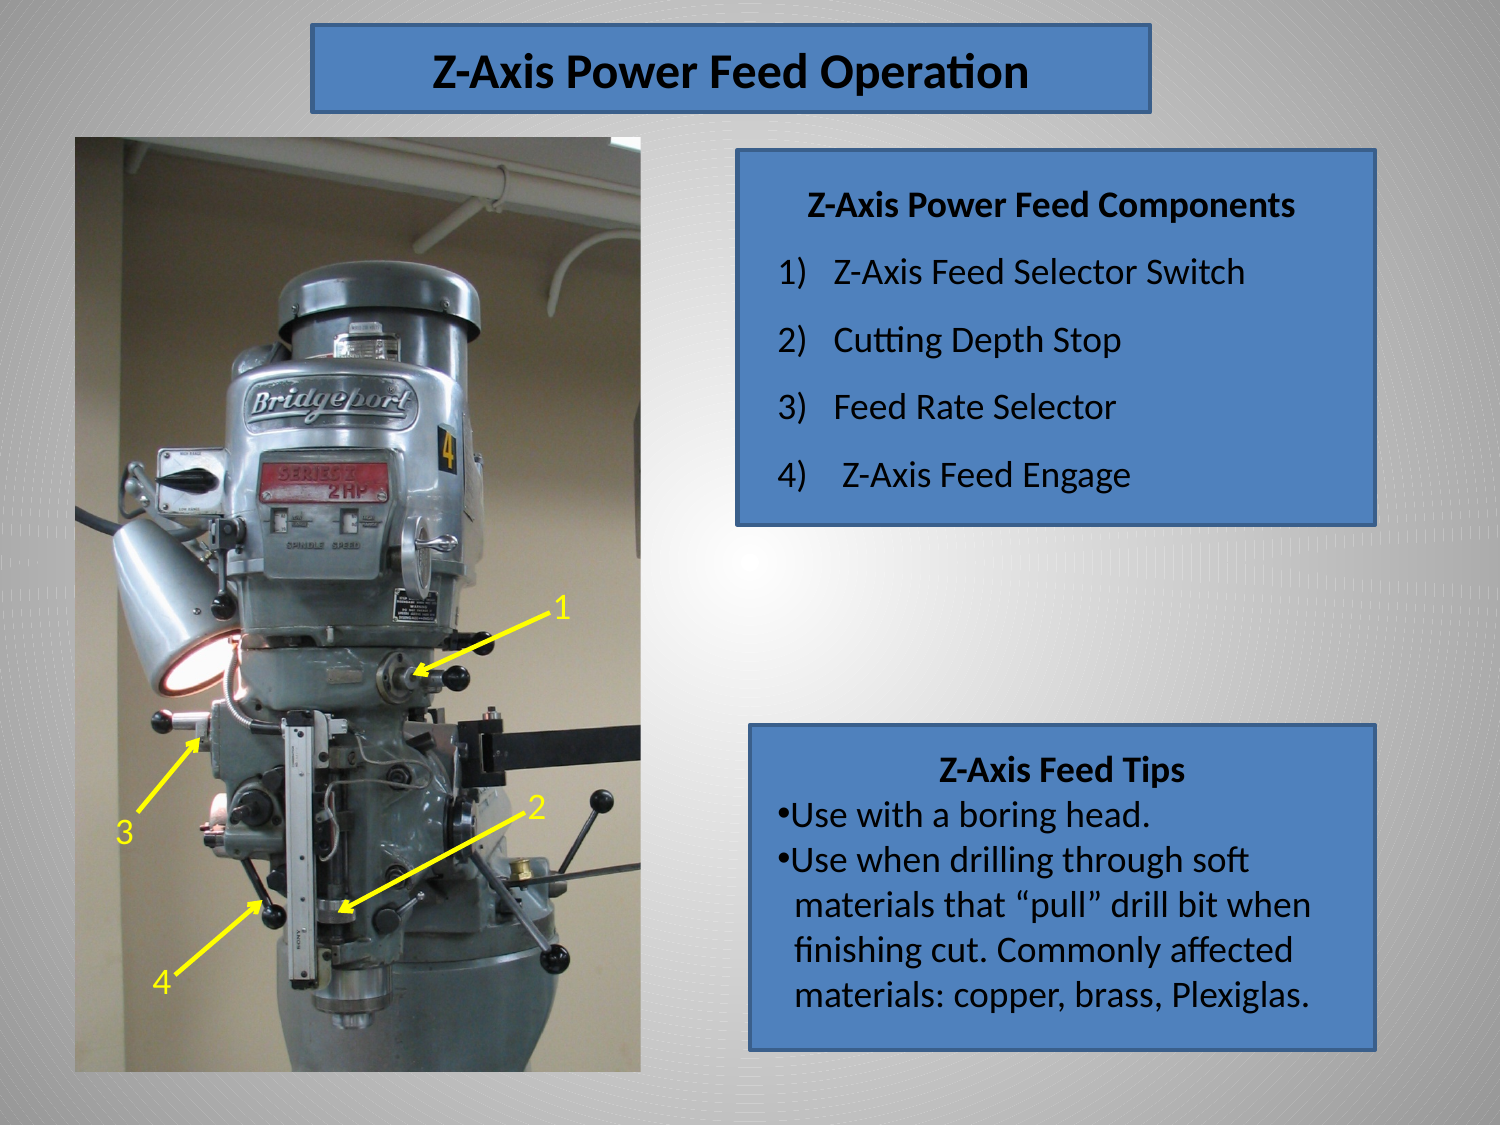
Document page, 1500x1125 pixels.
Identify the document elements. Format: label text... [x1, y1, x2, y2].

text_box Z-Axis Feed Tips Use with a boring head. Use when drilling through soft materials that “pull” drill bit when finishing cut. Commonly affected materials: copper, brass, Plexiglas. [762, 737, 1363, 1023]
picture [74, 137, 641, 1072]
text_box [748, 723, 1377, 1052]
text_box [412, 612, 551, 676]
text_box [130, 743, 207, 807]
text_box [735, 148, 1377, 527]
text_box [337, 812, 526, 913]
text_box Z-Axis Power Feed Components Z-Axis Feed Selector Switch Cutting Depth Stop Feed Rate Selector Z-Axis Feed Engage [762, 149, 1350, 503]
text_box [174, 899, 263, 976]
text_box Z-Axis Power Feed Operation [310, 23, 1152, 114]
